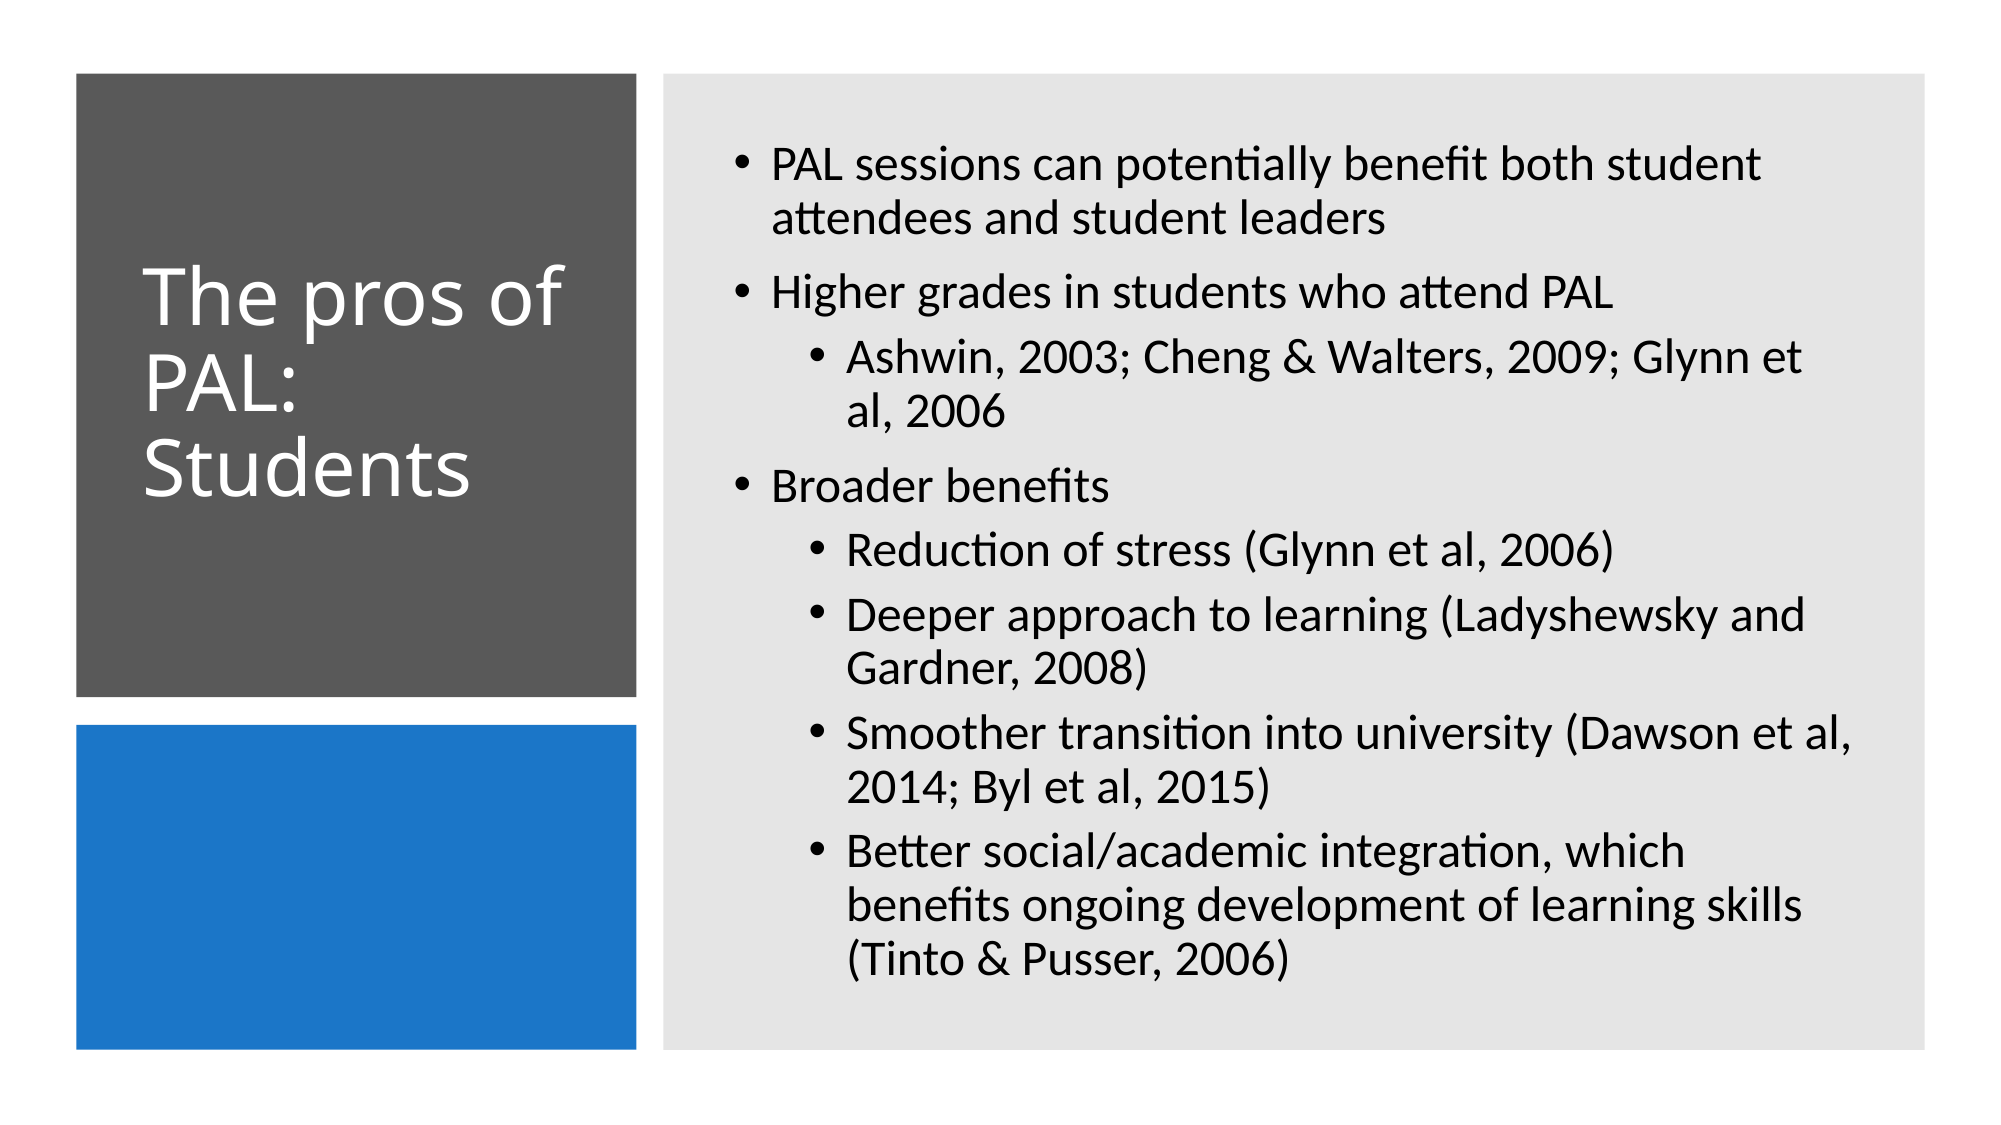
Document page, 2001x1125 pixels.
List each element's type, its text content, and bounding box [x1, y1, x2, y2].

list PAL sessions can potentially benefit both student attendees and student leaders Higher grades in students who attend PAL Ashwin, 2003; Cheng & Walters, 2009; Glynn et al, 2006 Broader benefits Reduction of stress (Glynn et al, 2006) Deeper approach to learning (Ladyshewsky and Gardner, 2008) Smoother transition into university (Dawson et al, 2014; Byl et al, 2015) Better social/academic integration, which benefits ongoing development of learning skills (Tinto & Pusser, 2006) [718, 112, 1873, 1011]
text_box [75, 724, 637, 1051]
text_box [75, 72, 637, 698]
title The pros of PAL: Students [127, 120, 595, 652]
text_box [662, 72, 1926, 1051]
